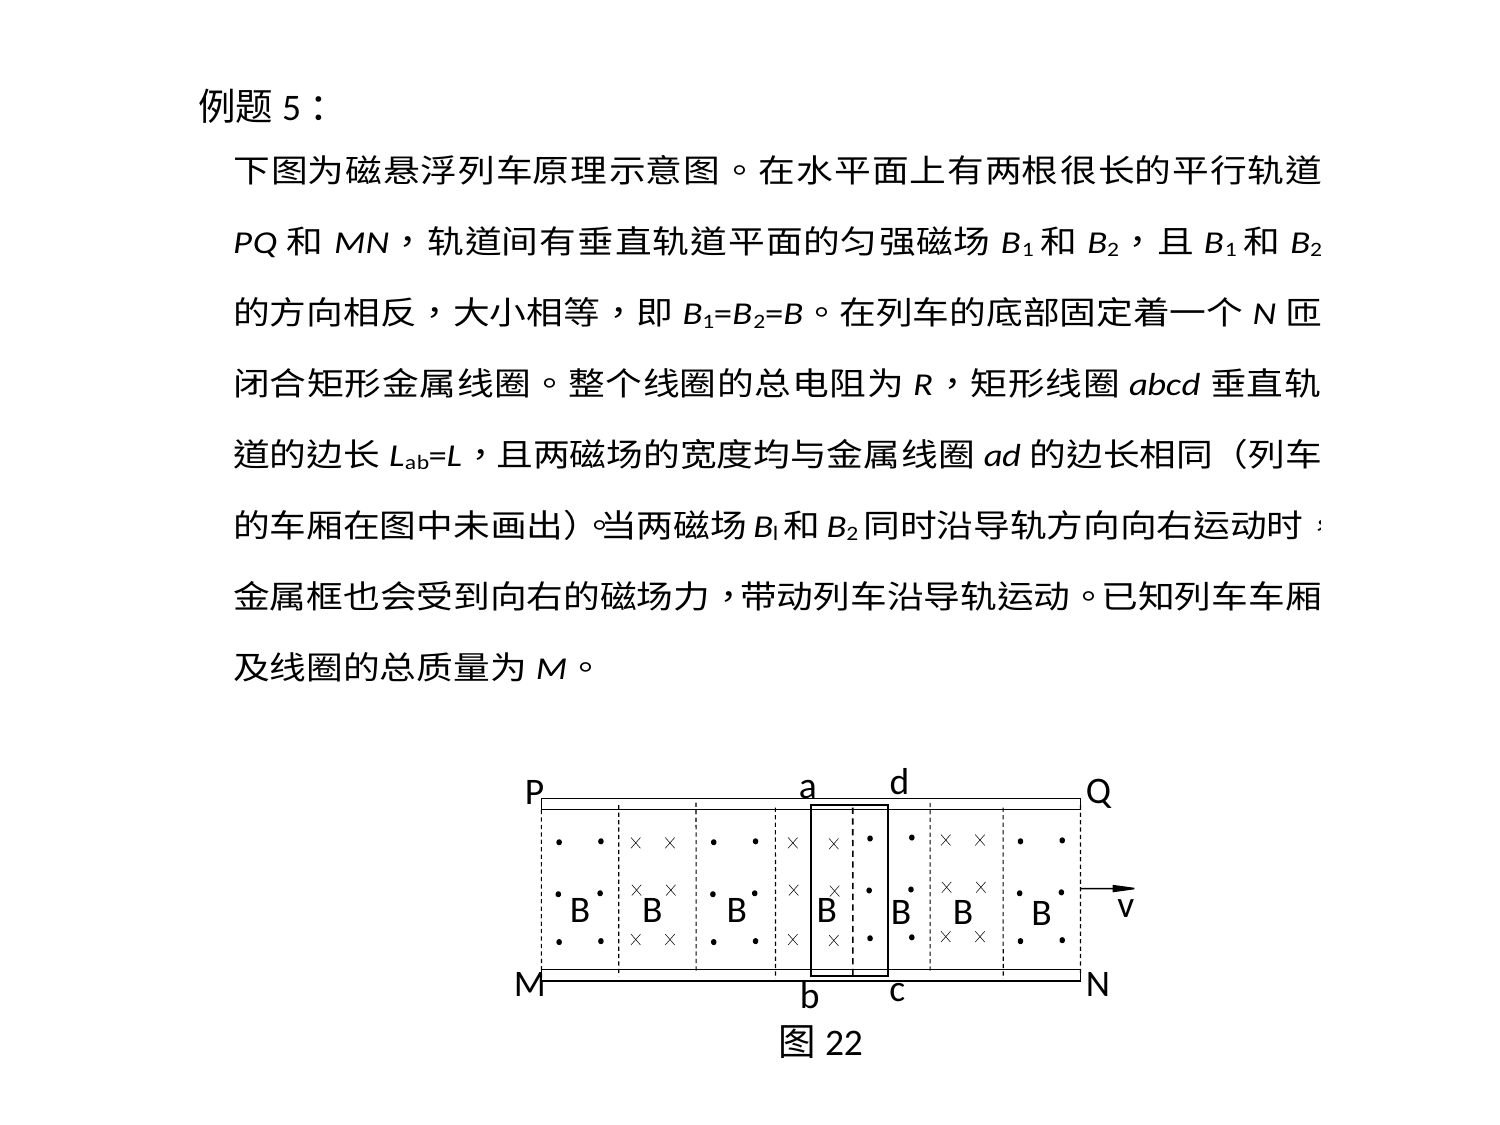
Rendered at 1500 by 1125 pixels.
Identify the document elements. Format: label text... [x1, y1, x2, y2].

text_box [232, 135, 1322, 704]
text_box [513, 756, 1142, 1065]
text_box 例题5： [183, 75, 458, 136]
